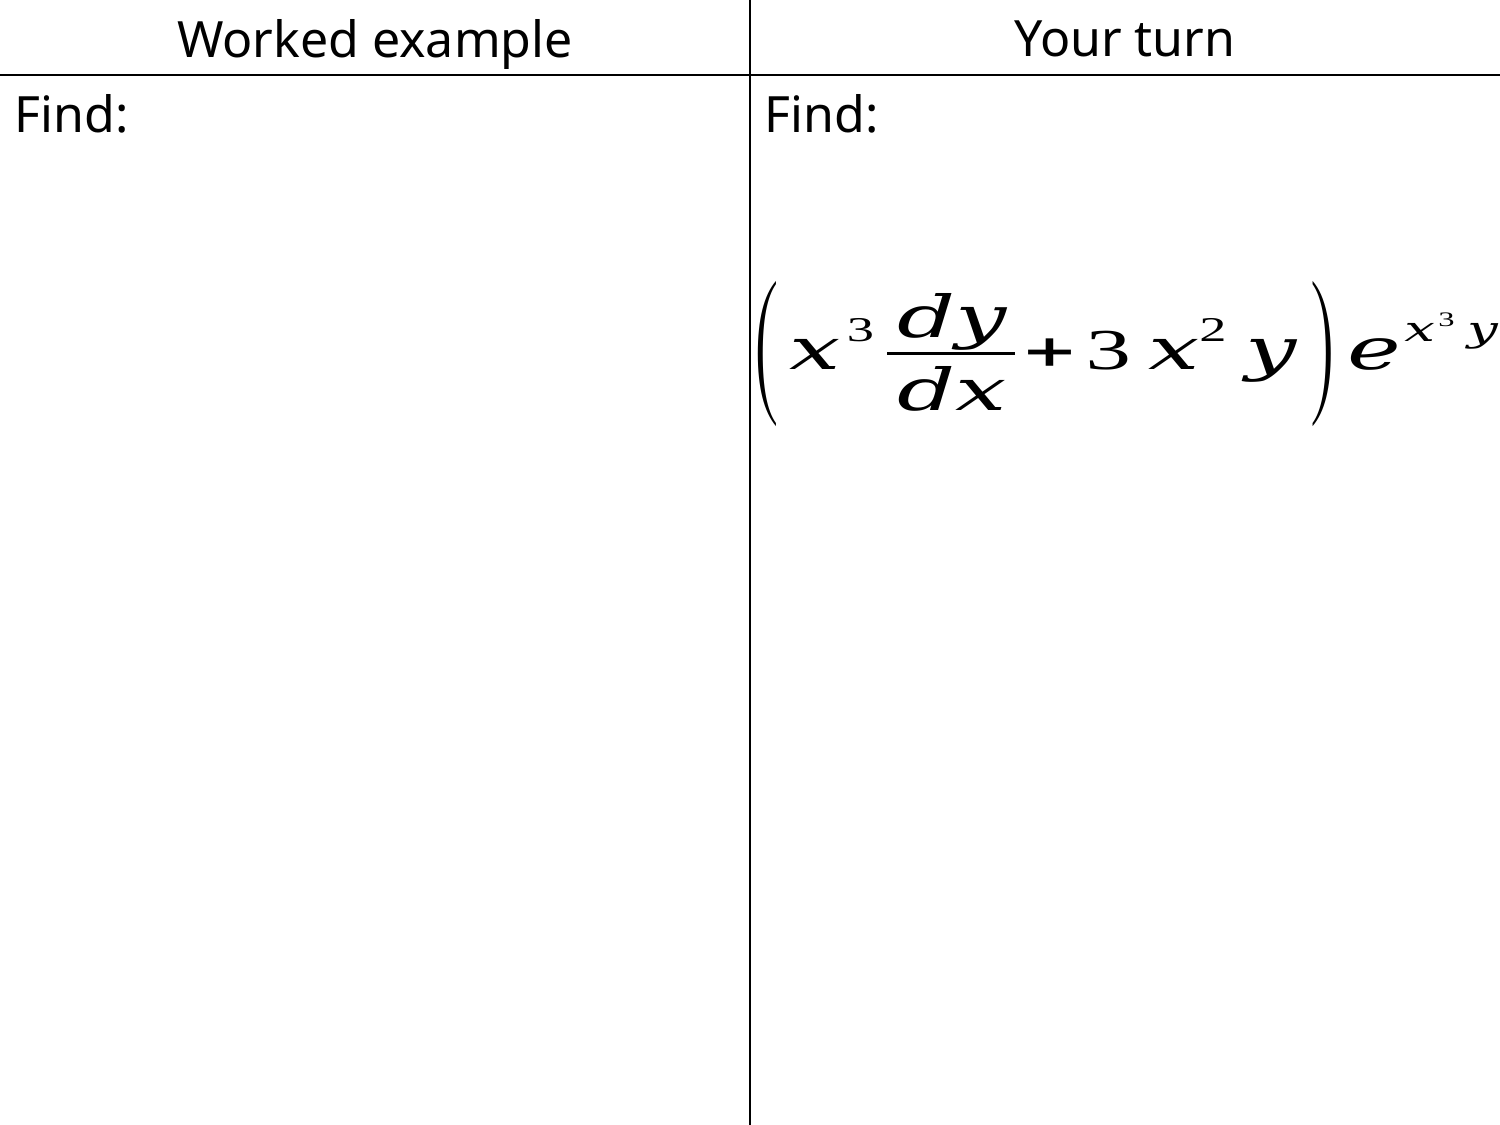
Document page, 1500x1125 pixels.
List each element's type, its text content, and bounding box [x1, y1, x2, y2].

text_box Your turn [751, 0, 1500, 74]
text_box Worked example [0, 0, 749, 74]
